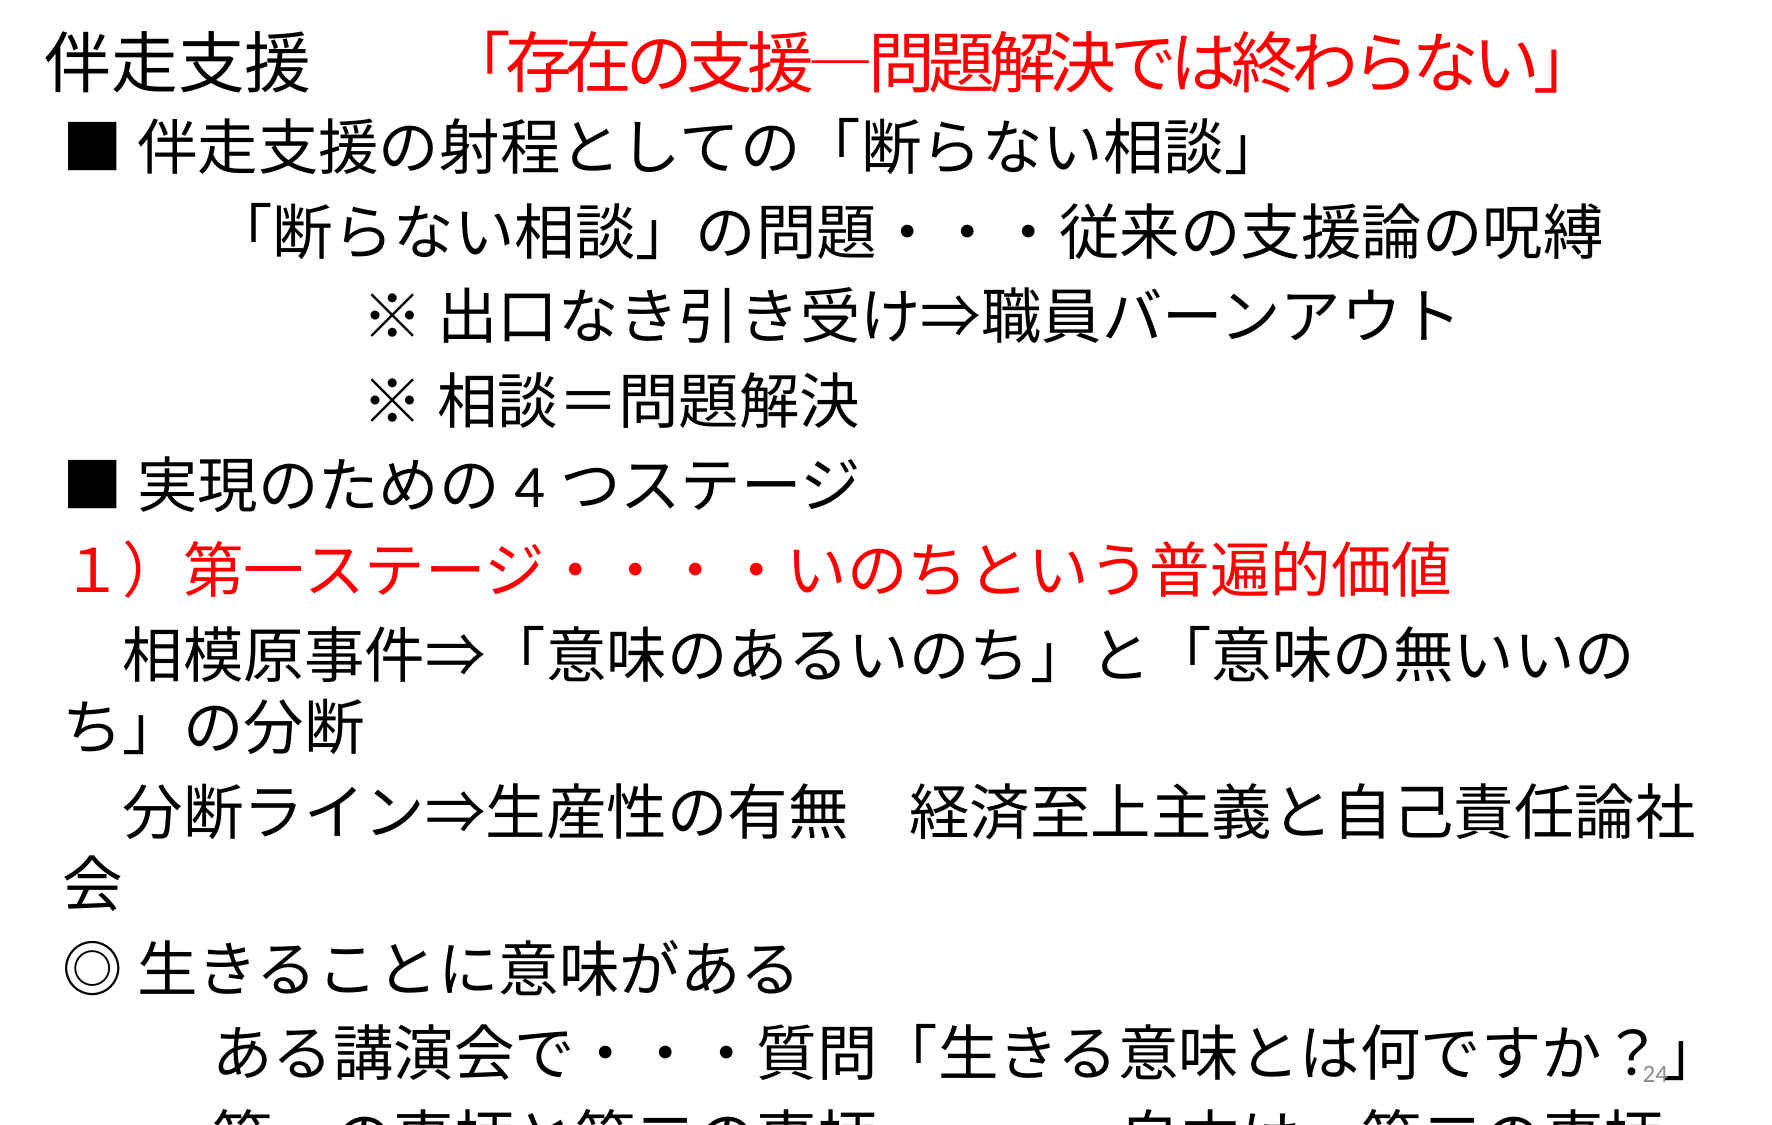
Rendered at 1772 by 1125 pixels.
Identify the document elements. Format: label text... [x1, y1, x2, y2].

slide_number 24 [1269, 1042, 1684, 1103]
list ■伴走支援の射程としての「断らない相談」 「断らない相談」の問題・・・従来の支援論の呪縛 ※出口なき引き受け⇒職員バーンアウト ※相談＝問題解決 ■実現のための4つステージ １）第一ステージ・・・・いのちという普遍的価値 相模原事件⇒「意味のあるいのち」と「意味の無いいのち」の分断 分断ライン⇒生産性の有無 経済至上主義と自己責任論社会 ◎生きることに意味がある ある講演会で・・・質問「生きる意味とは何ですか？」 第一の事柄と第二の事柄・・・・自立は、第二の事柄 [46, 101, 1761, 1006]
title 伴走支援 「存在の支援―問題解決では終わらない」 [29, 18, 1743, 103]
